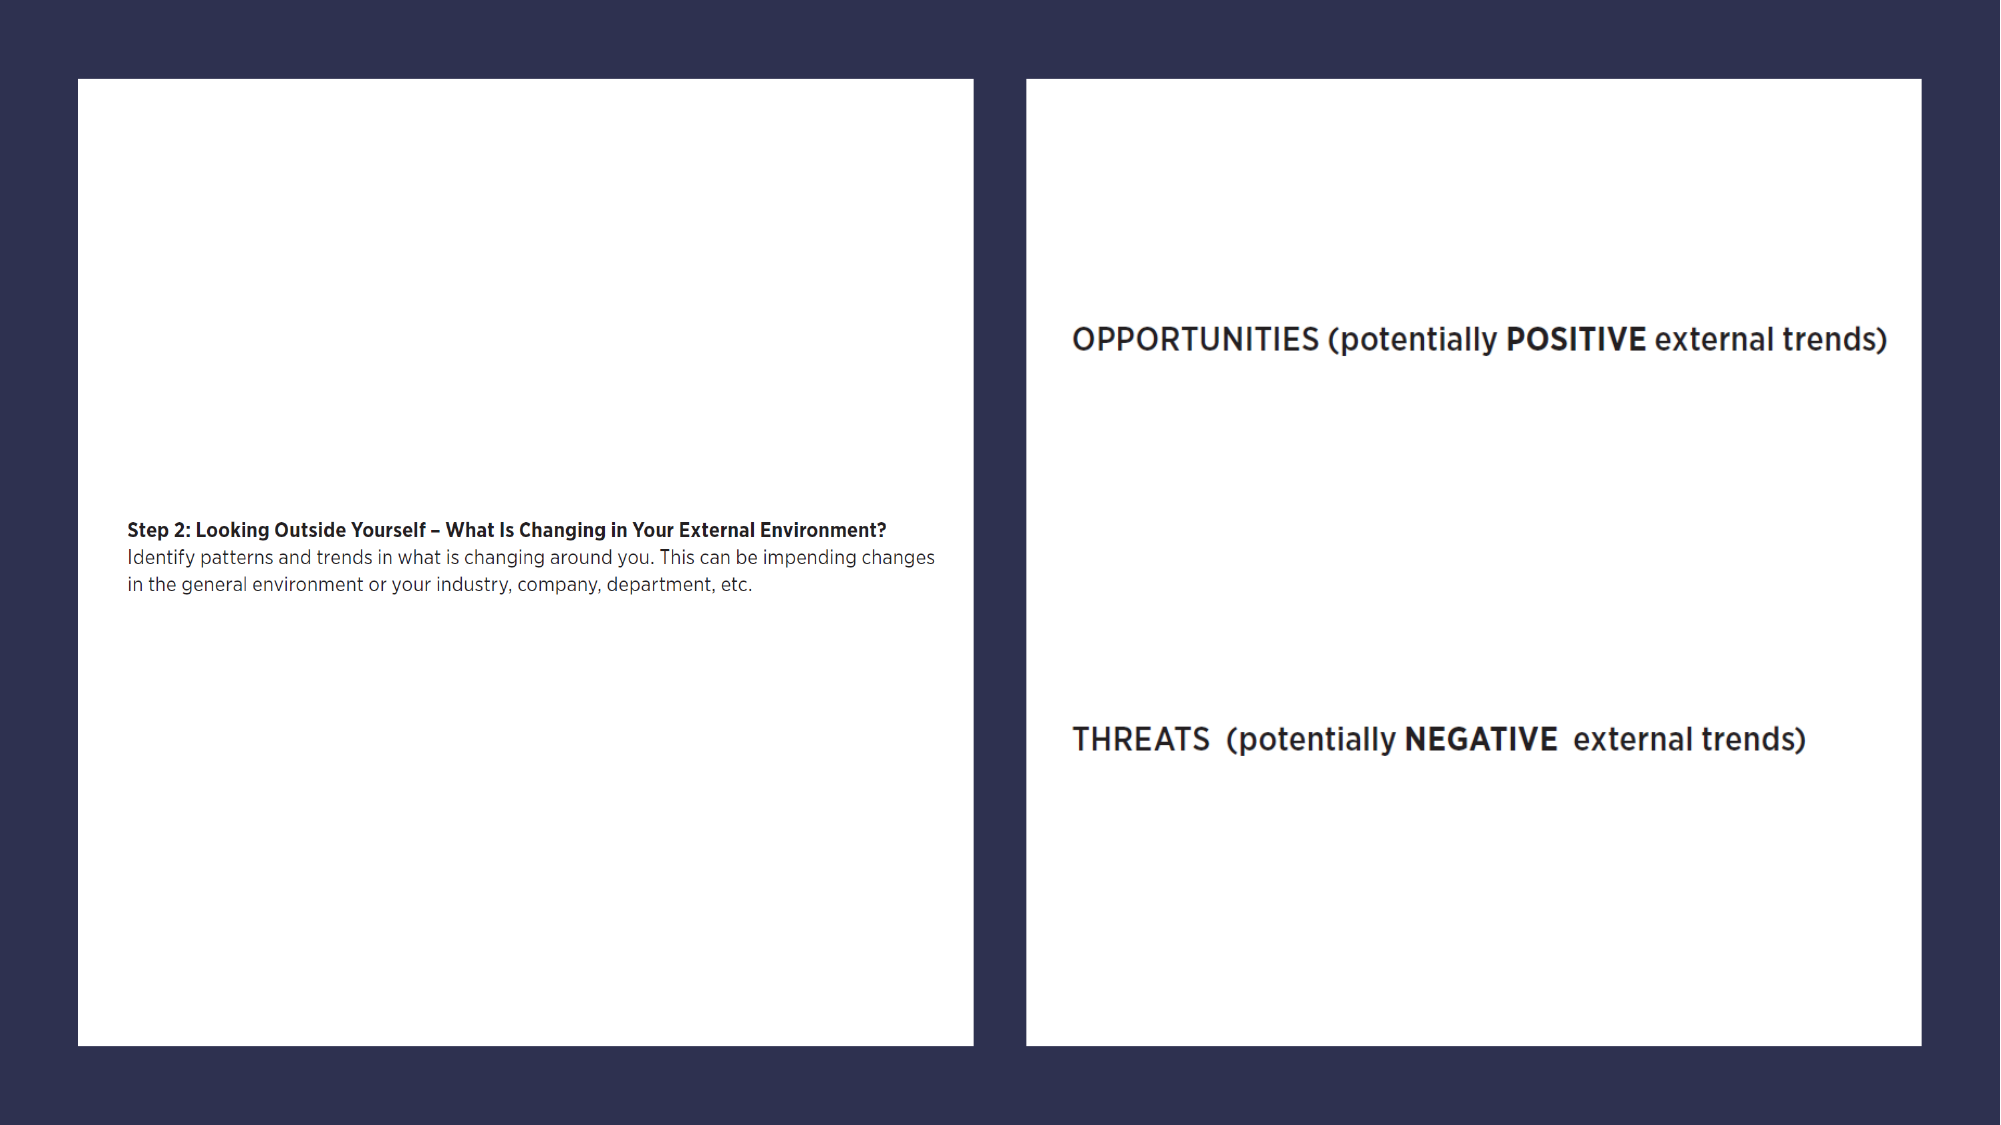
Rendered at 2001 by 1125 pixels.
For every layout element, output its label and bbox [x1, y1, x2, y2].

picture [105, 501, 947, 624]
text_box [0, 0, 2000, 1125]
text_box [77, 78, 975, 1047]
picture [1053, 291, 1895, 834]
text_box [1025, 78, 1923, 1047]
